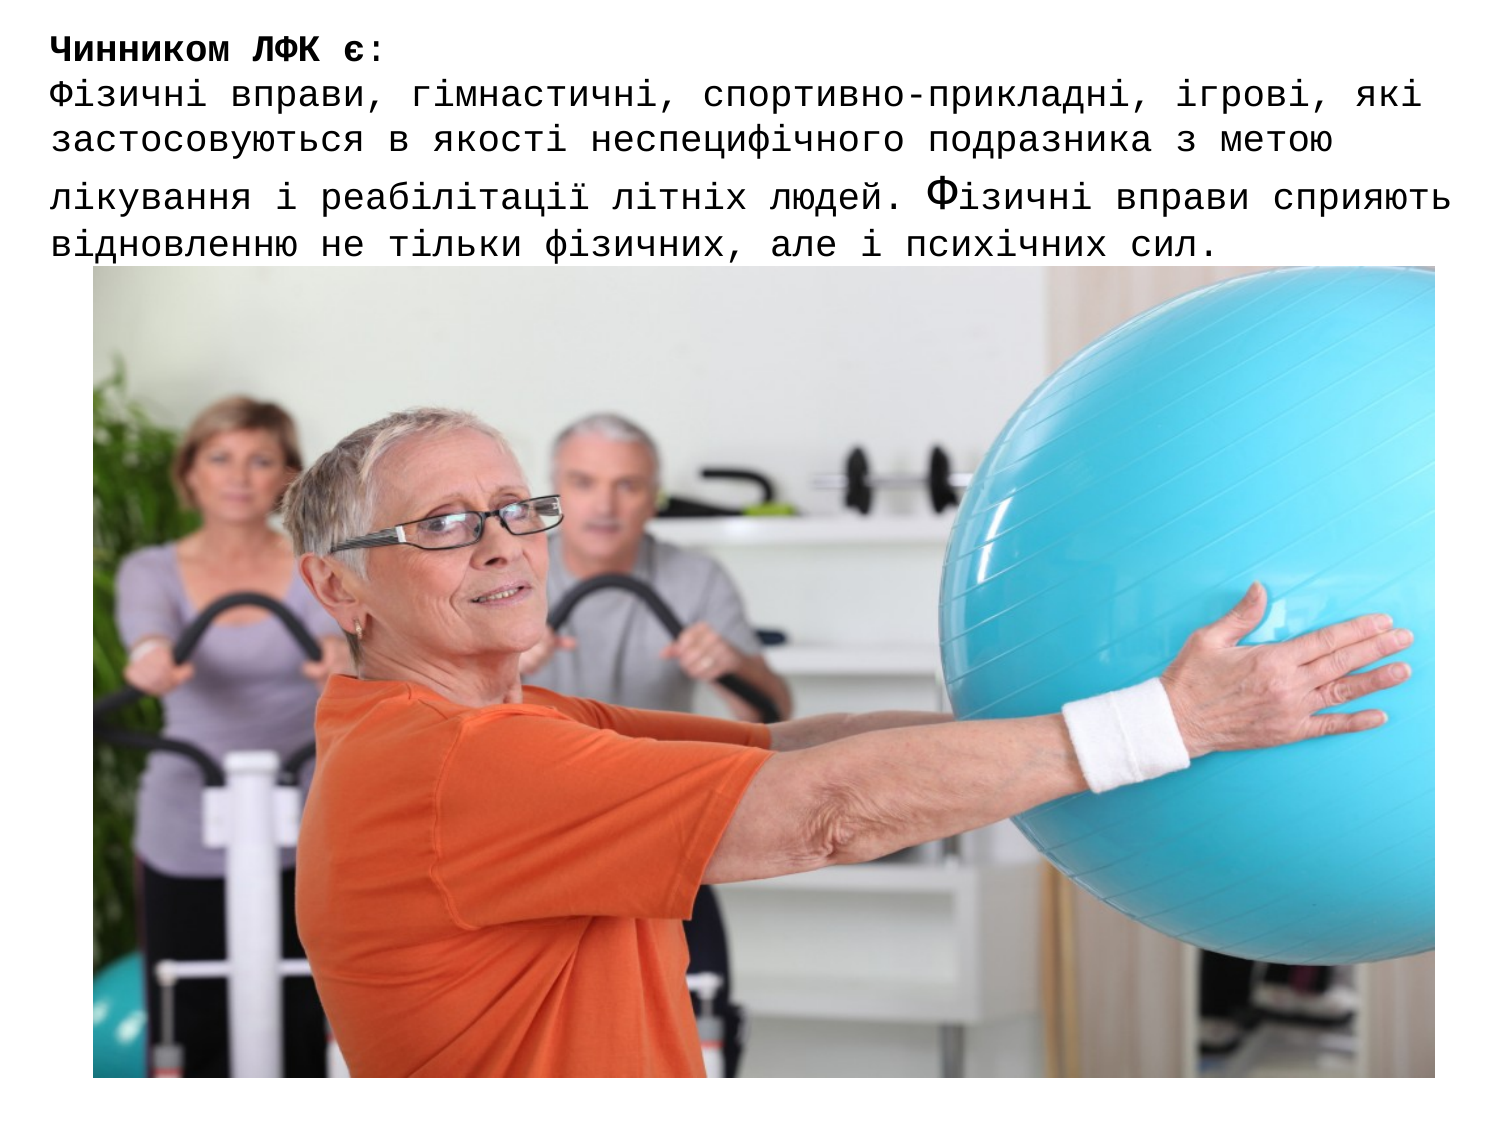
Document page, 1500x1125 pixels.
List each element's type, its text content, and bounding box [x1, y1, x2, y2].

picture [93, 266, 1436, 1079]
text_box Чинником ЛФК є: Фізичні вправи, гімнастичні, спортивно-прикладні, ігрові, які застосовуються в якості неспецифічного подразника з метою лікування і реабілітації літніх людей. Фізичні вправи сприяють відновленню не тільки фізичних, але і психічних сил. [35, 16, 1500, 272]
